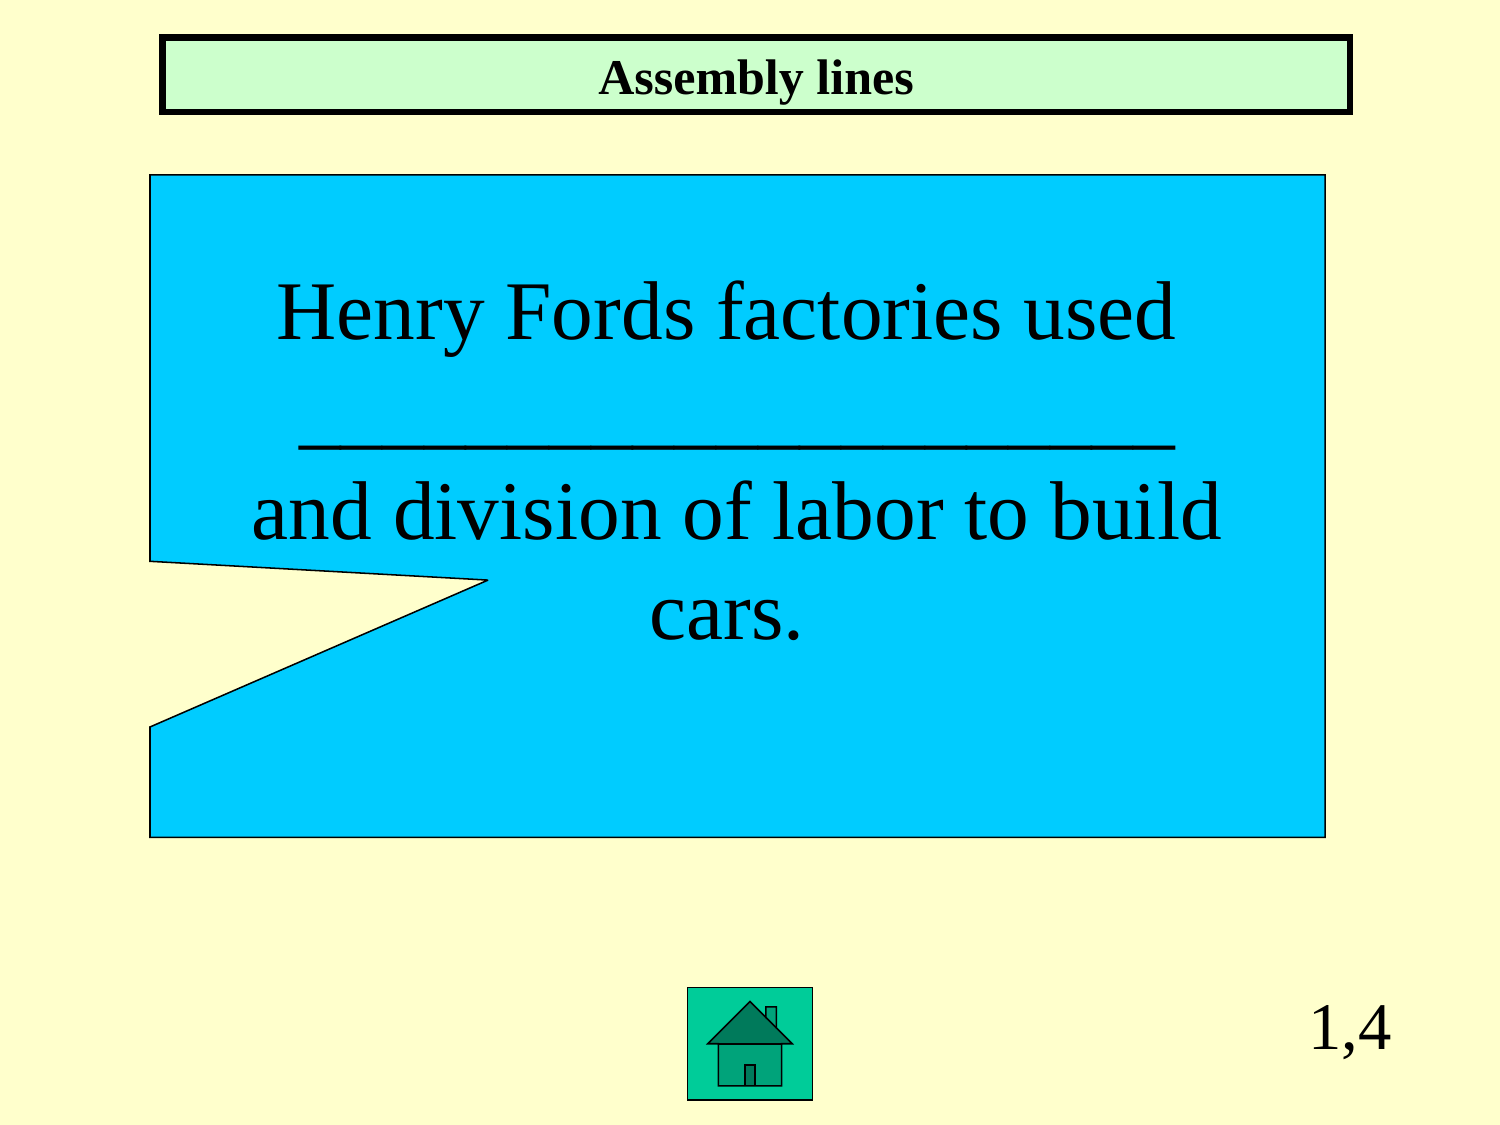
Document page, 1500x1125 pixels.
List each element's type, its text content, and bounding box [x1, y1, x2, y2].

text_box Henry Fords factories used _____________________ and division of labor to build cars. [150, 174, 1326, 838]
subtitle 1,4 [1199, 974, 1500, 1125]
text_box Assembly lines [162, 37, 1350, 113]
text_box [687, 987, 813, 1101]
